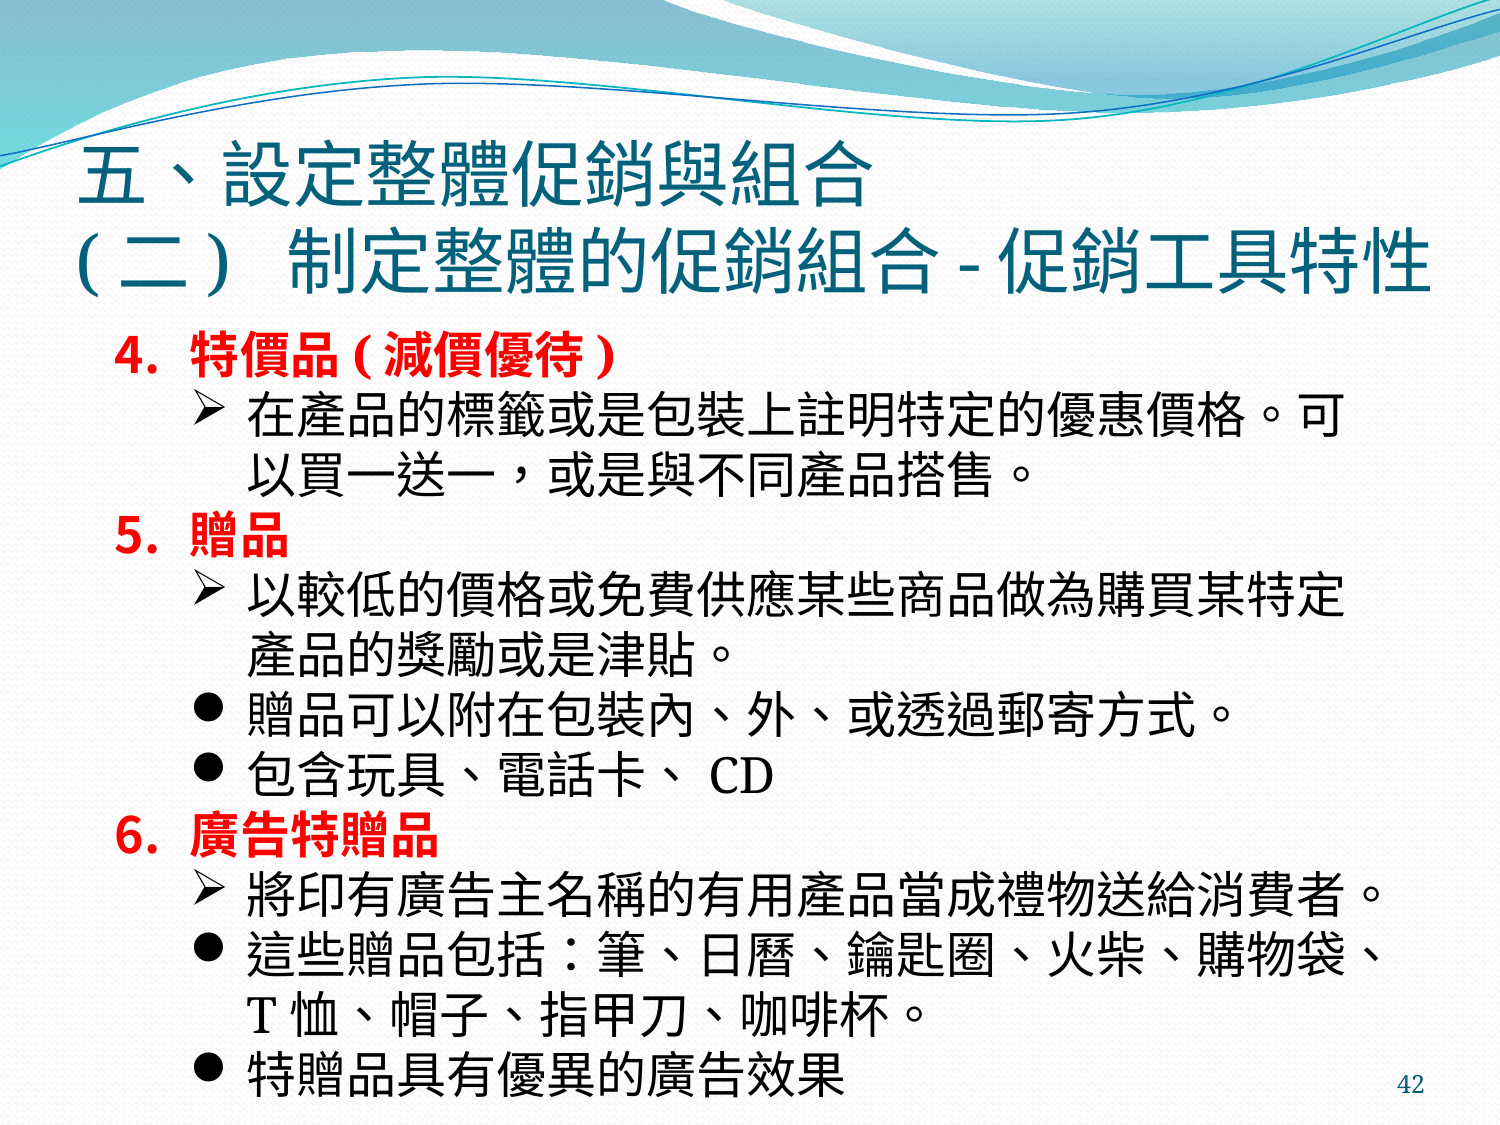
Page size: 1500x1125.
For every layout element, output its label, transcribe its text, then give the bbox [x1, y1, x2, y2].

title 五、設定整體促銷與組合 (二) 制定整體的促銷組合-促銷工具特性 [75, 115, 1438, 303]
slide_number 42 [1400, 1042, 1425, 1103]
text_box 特價品(減價優待) 在產品的標籤或是包裝上註明特定的優惠價格。可以買一送一，或是與不同產品搭售。 贈品 以較低的價格或免費供應某些商品做為購買某特定產品的獎勵或是津貼。 贈品可以附在包裝內、外、或透過郵寄方式。 包含玩具、電話卡、CD 廣告特贈品 將印有廣告主名稱的有用產品當成禮物送給消費者。 這些贈品包括：筆、日曆、鑰匙圈、火柴、購物袋、T恤、帽子、指甲刀、咖啡杯。 特贈品具有優異的廣告效果 [100, 316, 1400, 1112]
